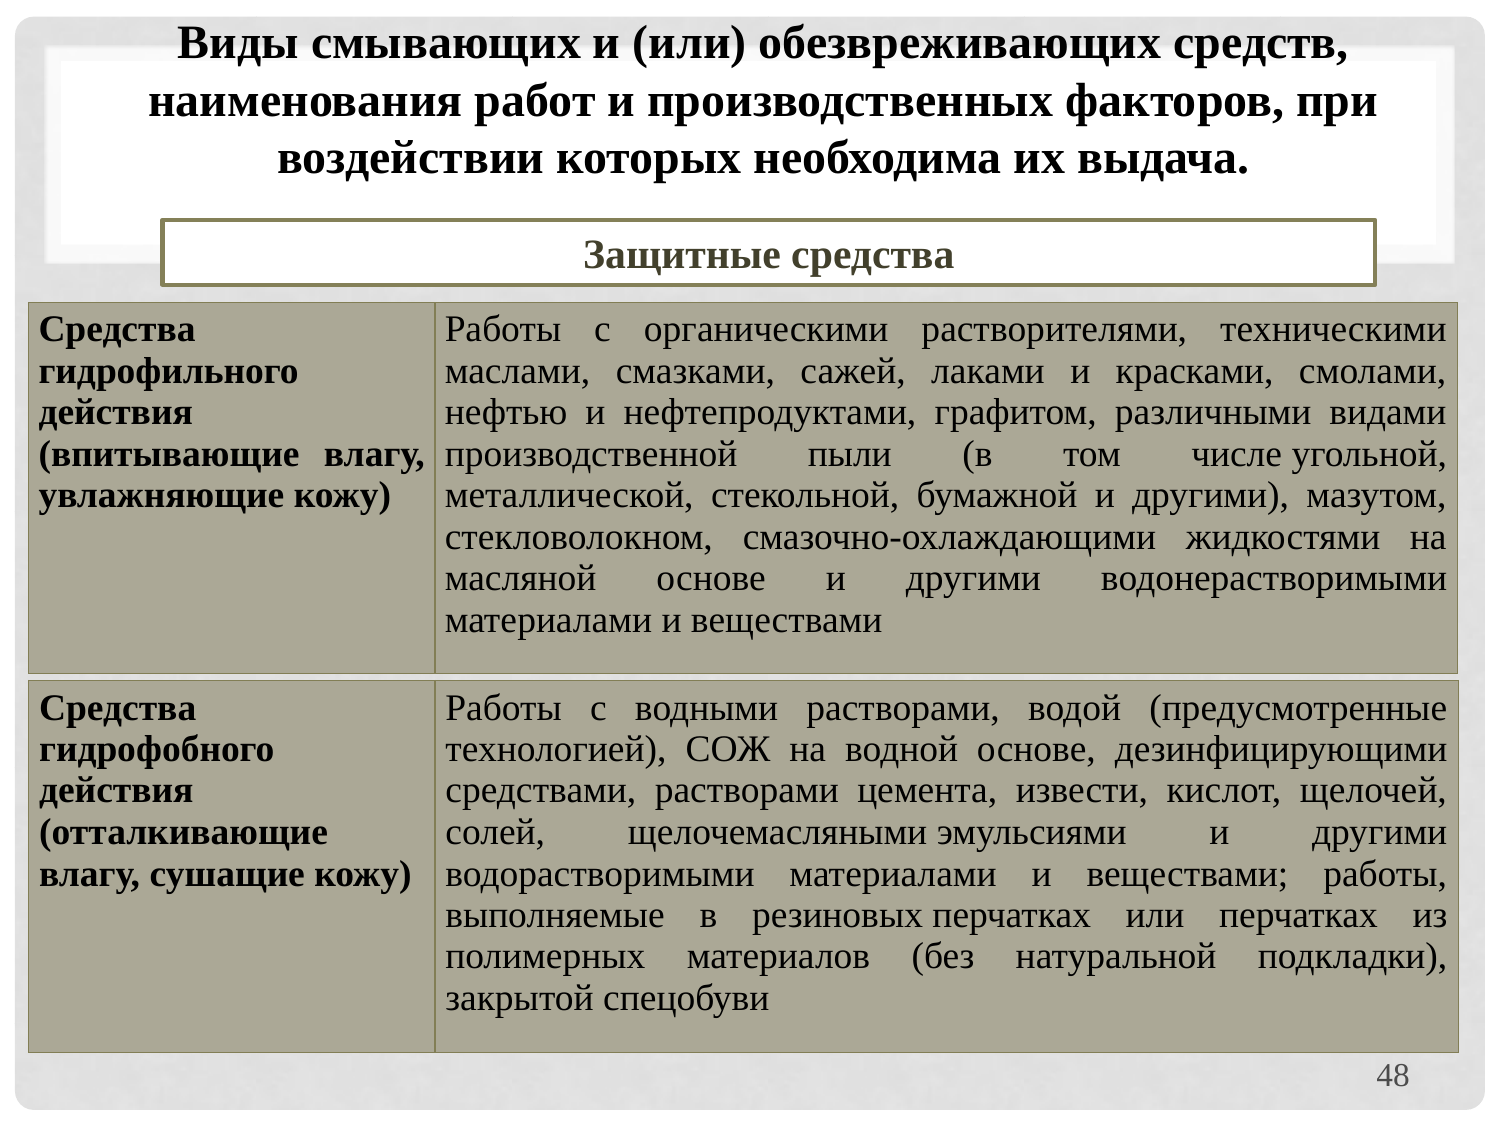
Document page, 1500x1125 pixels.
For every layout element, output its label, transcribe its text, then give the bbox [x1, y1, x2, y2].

table_header Средства гидрофобного действия (отталкивающие влагу, сушащие кожу) [29, 681, 434, 1052]
table_header Средства гидрофильного действия (впитывающие влагу, увлажняющие кожу) [29, 303, 434, 673]
table_header Работы с водными растворами, водой (предусмотренные технологией), СОЖ на водной основе, дезинфицирующими средствами, растворами цемента, извести, кислот, щелочей, солей, щелочемасляными эмульсиями и другими водорастворимыми материалами и веществами; работы, выполняемые в резиновых перчатках или перчатках из полимерных материалов (без натуральной подкладки), закрытой спецобуви [436, 681, 1458, 1052]
text_box Защитные средства [160, 218, 1377, 287]
table_header Работы с органическими растворителями, техническими маслами, смазками, сажей, лаками и красками, смолами, нефтью и нефтепродуктами, графитом, различными видами производственной пыли (в том числе угольной, металлической, стекольной, бумажной и другими), мазутом, стекловолокном, смазочно-охлаждающими жидкостями на масляной основе и другими водонерастворимыми материалами и веществами [436, 303, 1457, 673]
text_box [62, 335, 93, 441]
slide_number 48 [1074, 1042, 1425, 1103]
text_box Виды смывающих и (или) обезвреживающих средств, наименования работ и производственных факторов, при воздействии которых необходима их выдача. [28, 3, 1500, 191]
